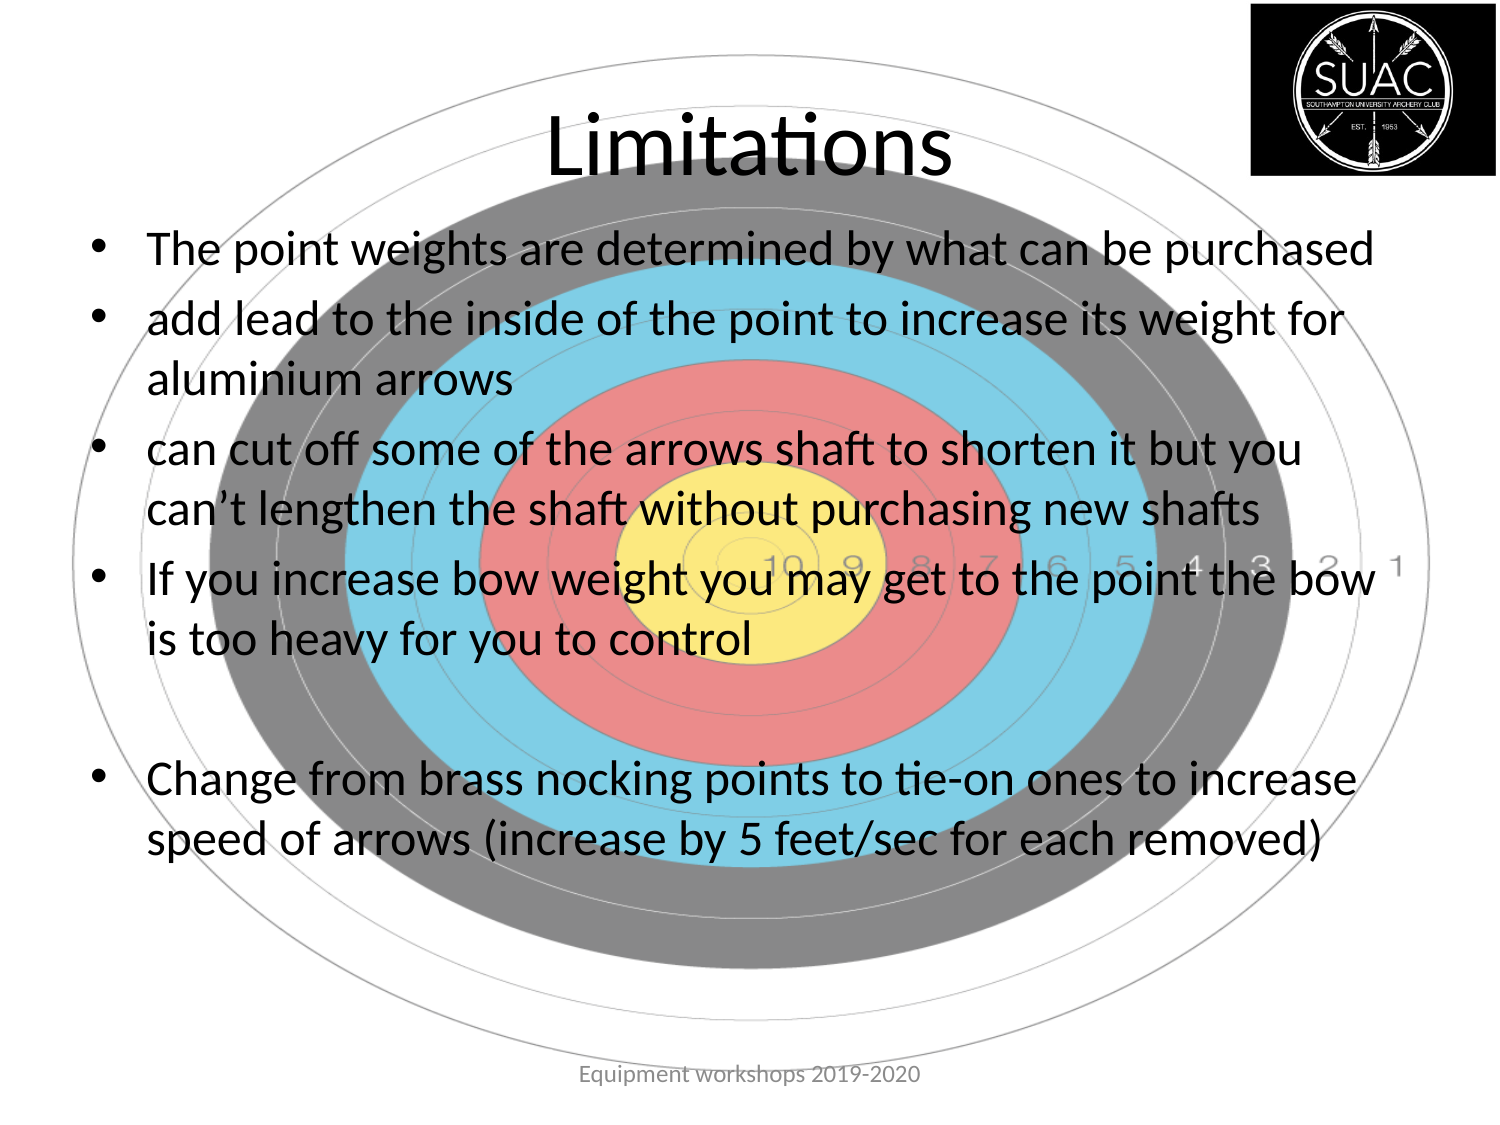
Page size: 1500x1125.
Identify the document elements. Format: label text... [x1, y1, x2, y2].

picture [1245, 0, 1500, 180]
footer Equipment workshops 2019-2020 [512, 1042, 988, 1103]
list The point weights are determined by what can be purchased add lead to the inside of the point to increase its weight for aluminium arrows can cut off some of the arrows shaft to shorten it but you can’t lengthen the shaft without purchasing new shafts If you increase bow weight you may get to the point the bow is too heavy for you to control Change from brass nocking points to tie-on ones to increase speed of arrows (increase by 5 feet/sec for each removed) [75, 208, 1425, 1047]
title Limitations [75, 45, 1425, 208]
